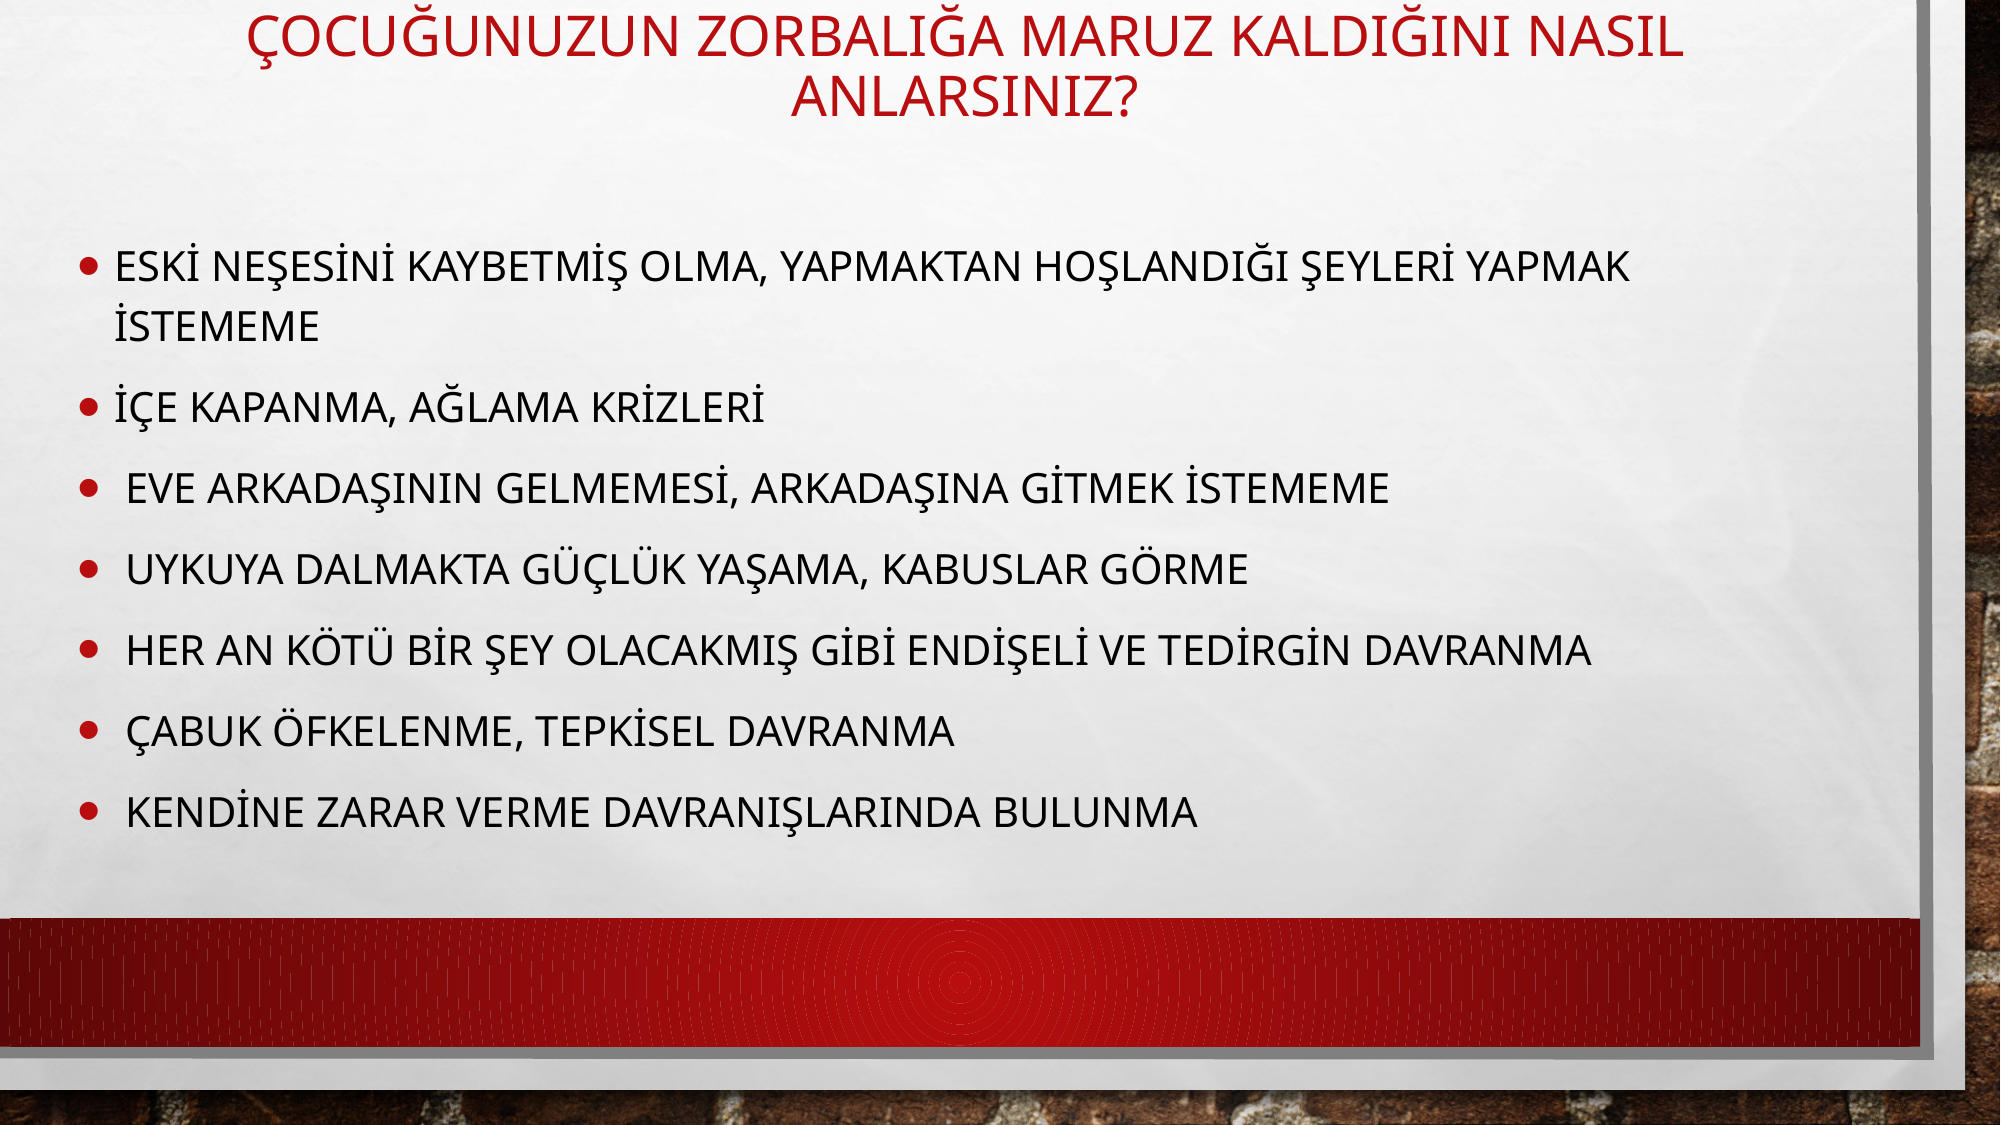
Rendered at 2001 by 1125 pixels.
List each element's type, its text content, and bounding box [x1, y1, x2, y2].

list Eski neşesini kaybetmiş olma, yapmaktan hoşlandığı şeyleri yapmak istememe İçe kapanma, ağlama krizleri Eve arkadaşının gelmemesi, arkadaşına gitmek istememe Uykuya dalmakta güçlük yaşama, kabuslar görme Her an kötü bir şey olacakmış gibi endişeli ve tedirgin davranma Çabuk öfkelenme, tepkisel davranma Kendine zarar verme davranışlarında bulunma [62, 136, 1818, 930]
picture [0, 0, 2000, 1125]
title Çocuğunuzun Zorbalığa Maruz Kaldığını Nasıl Anlarsınız? [112, 0, 1818, 136]
